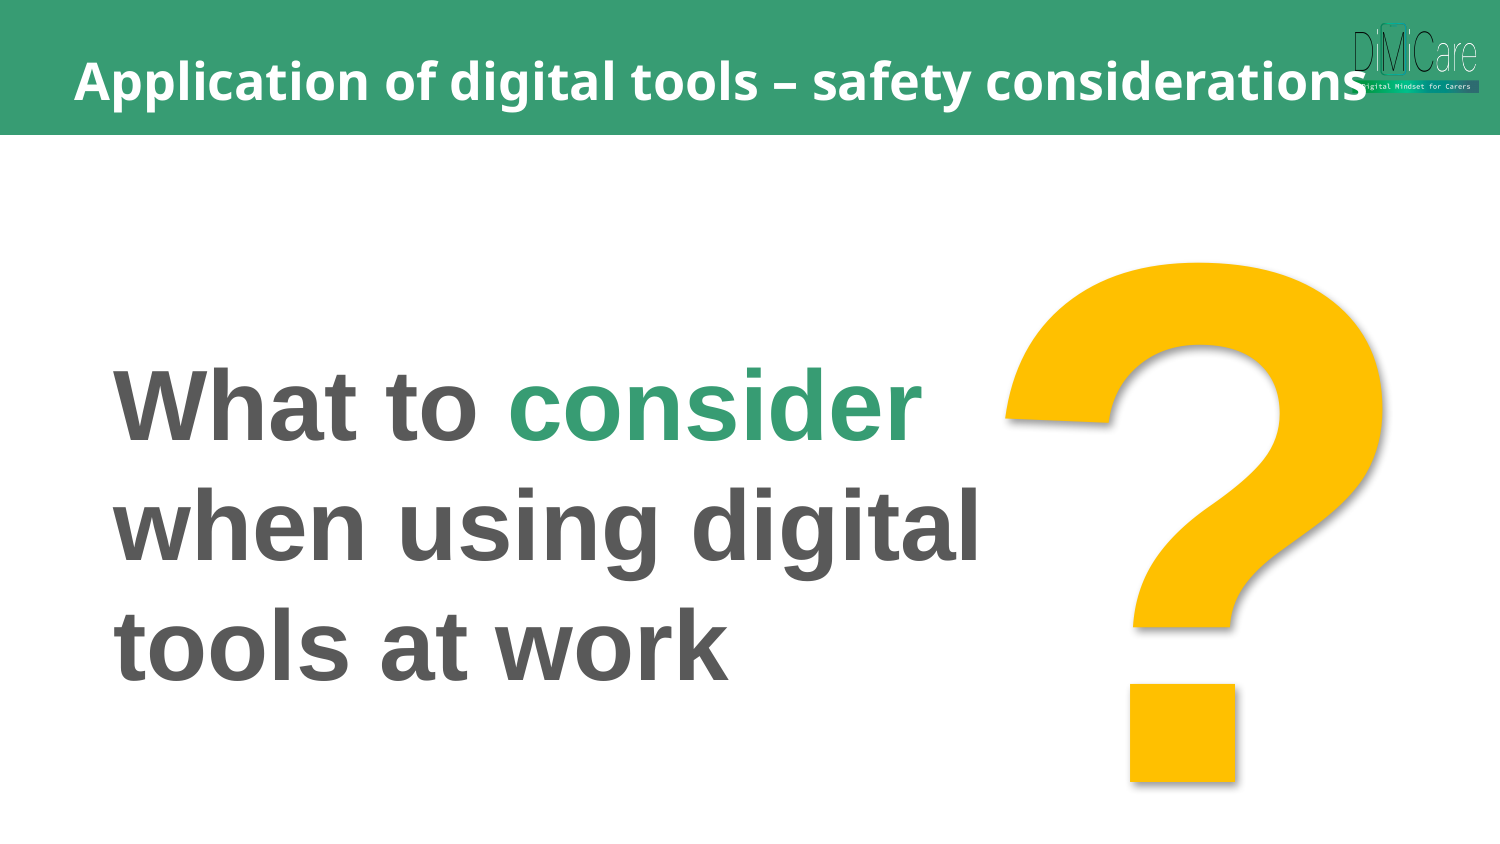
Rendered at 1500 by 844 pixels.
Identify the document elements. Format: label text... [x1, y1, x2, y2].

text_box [0, 122, 1500, 844]
text_box ? [963, 34, 1106, 121]
text_box [1387, 23, 1479, 93]
text_box Application of digital tools – safety considerations [74, 23, 1387, 112]
